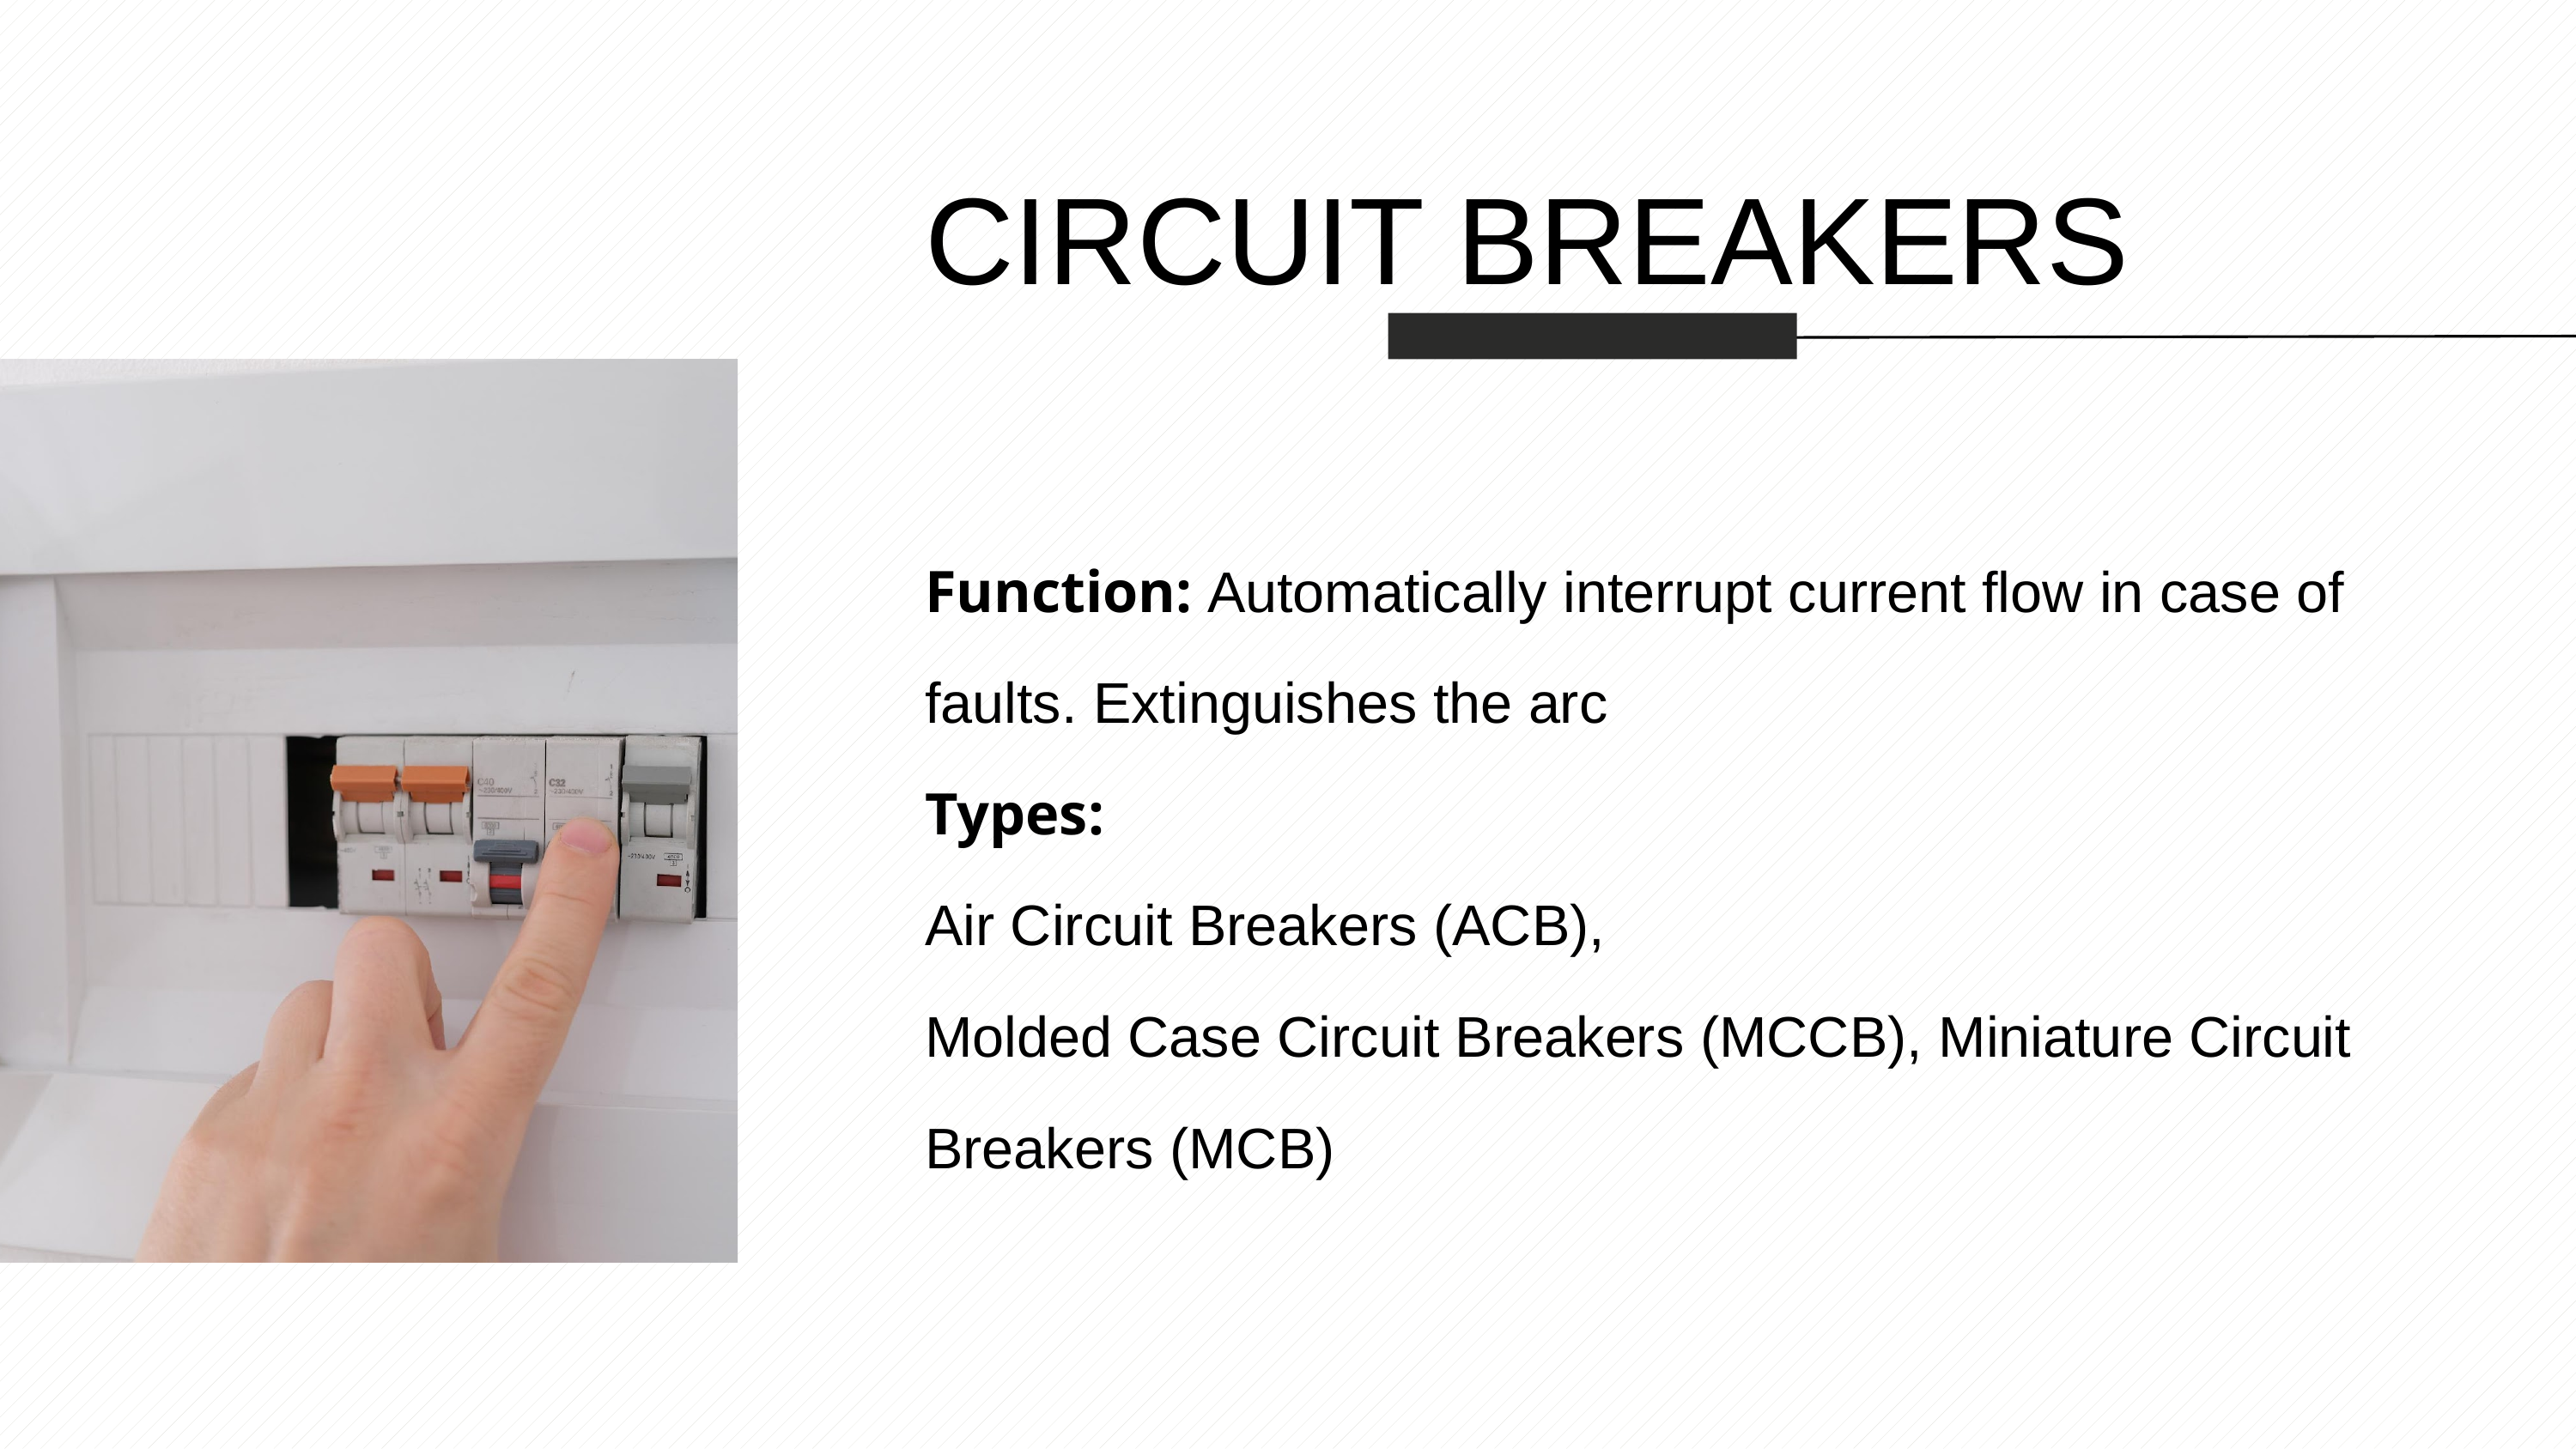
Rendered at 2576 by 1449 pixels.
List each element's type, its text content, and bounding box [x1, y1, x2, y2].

text_box [1388, 312, 1797, 360]
text_box Function: Automatically interrupt current flow in case of faults. Extinguishes the arc Types: Air Circuit Breakers (ACB), Molded Case Circuit Breakers (MCCB), Miniature Circuit Breakers (MCB) [925, 512, 2373, 1180]
picture [0, 359, 738, 1264]
text_box CIRCUIT BREAKERS [925, 169, 2576, 313]
